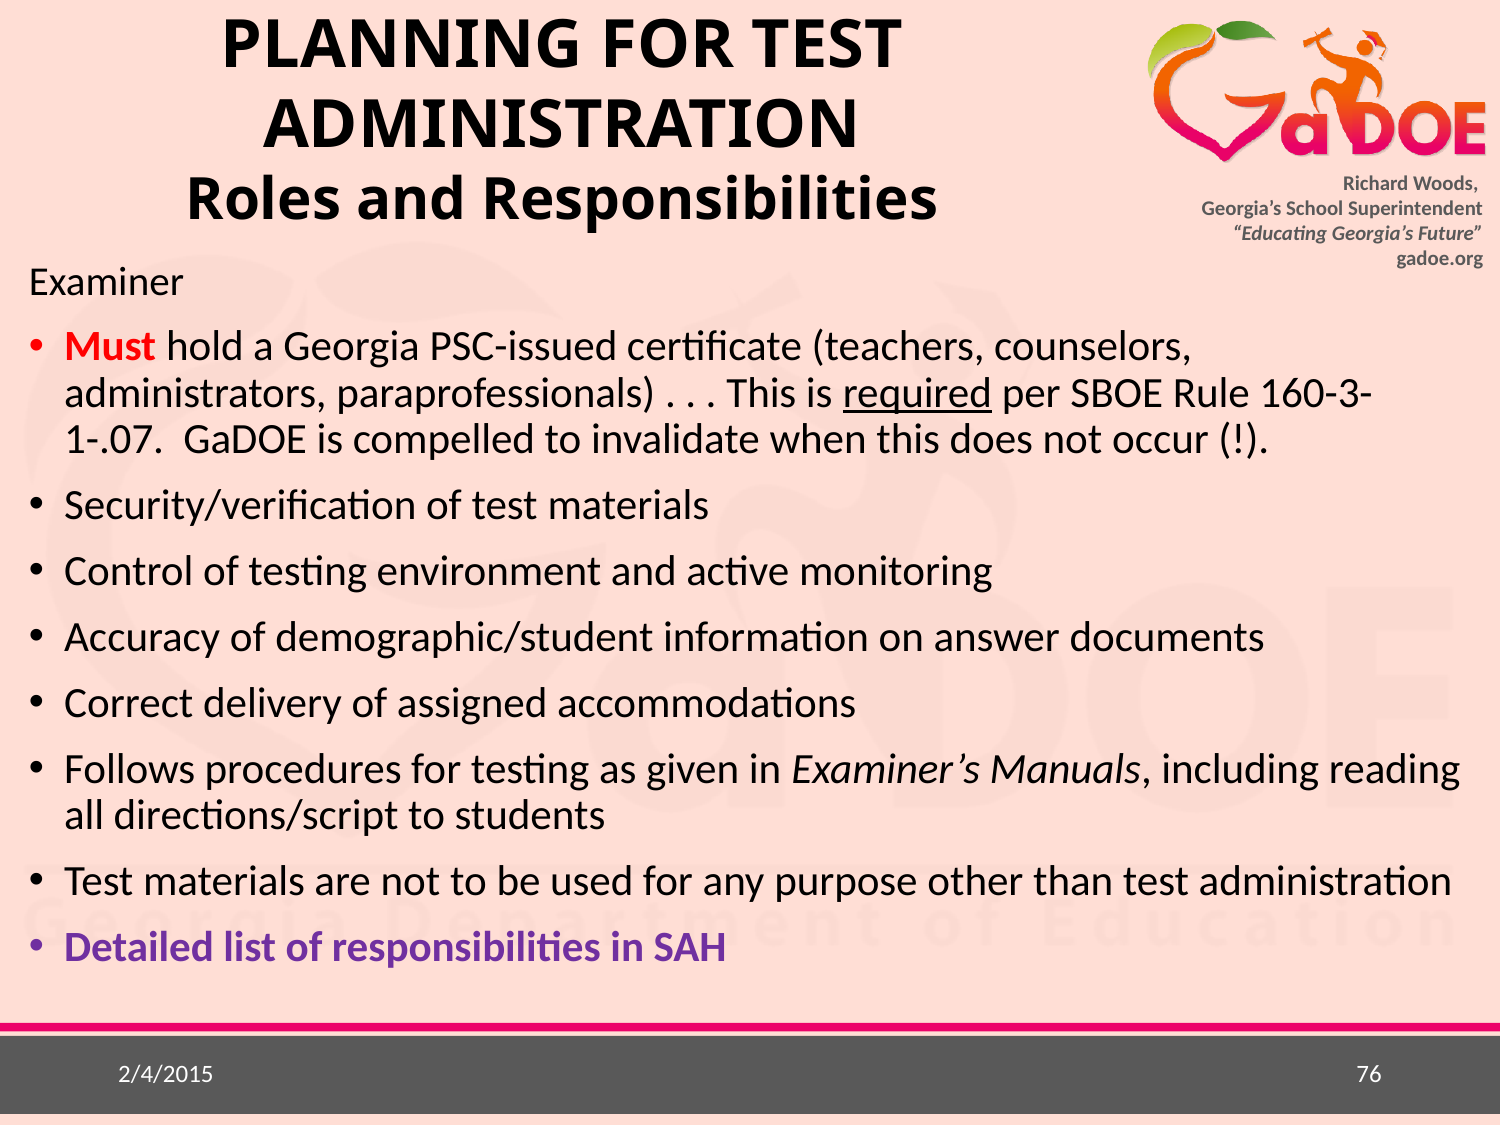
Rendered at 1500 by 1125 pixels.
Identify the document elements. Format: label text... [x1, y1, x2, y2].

list Examiner Must hold a Georgia PSC-issued certificate (teachers, counselors, administrators, paraprofessionals) . . . This is required per SBOE Rule 160-3-1-.07. GaDOE is compelled to invalidate when this does not occur (!). Security/verification of test materials Control of testing environment and active monitoring Accuracy of demographic/student information on answer documents Correct delivery of assigned accommodations Follows procedures for testing as given in Examiner’s Manuals, including reading all directions/script to students Test materials are not to be used for any purpose other than test administration Detailed list of responsibilities in SAH [13, 252, 1477, 1027]
picture [19, 235, 1473, 252]
slide_number 76 [1059, 1042, 1397, 1103]
picture [1135, 8, 1499, 164]
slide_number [103, 1042, 441, 1103]
text_box PLANNING FOR TEST ADMINISTRATION Roles and Responsibilities [13, 37, 1111, 195]
